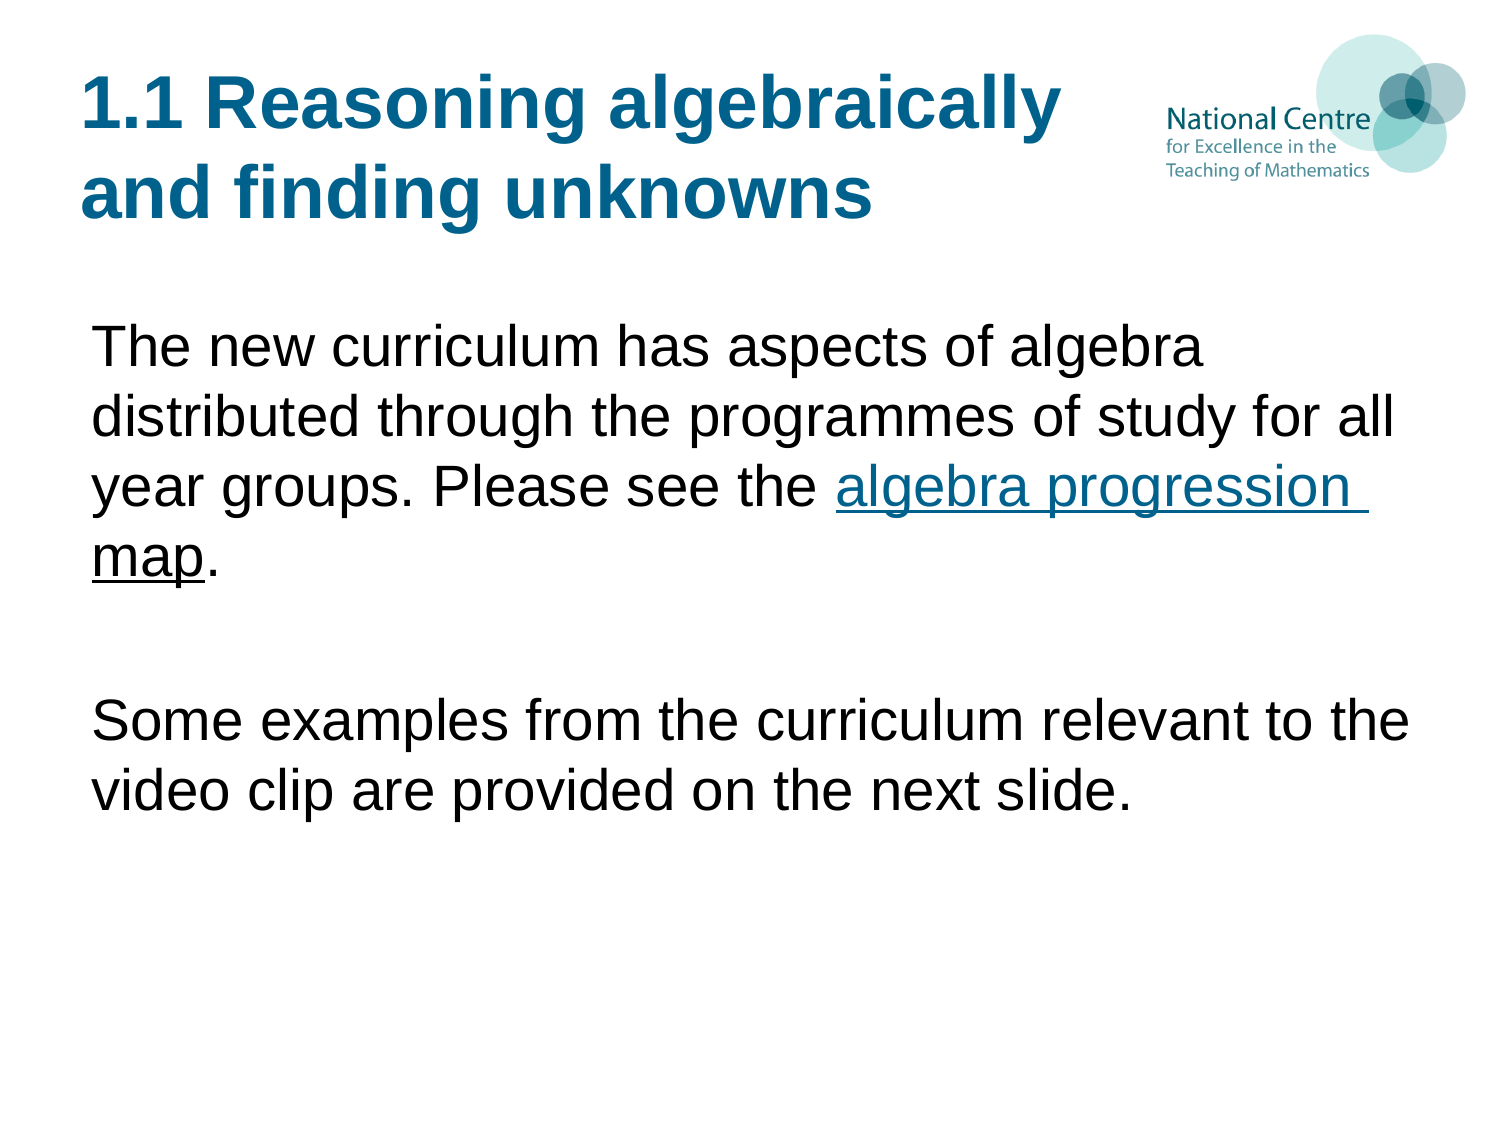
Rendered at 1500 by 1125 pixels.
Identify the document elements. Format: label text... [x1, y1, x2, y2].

picture [1153, 23, 1483, 193]
list The new curriculum has aspects of algebra distributed through the programmes of study for all year groups. Please see the algebra progression map. Some examples from the curriculum relevant to the video clip are provided on the next slide. [76, 300, 1436, 977]
title 1.1 Reasoning algebraically and finding unknowns [64, 49, 1175, 238]
